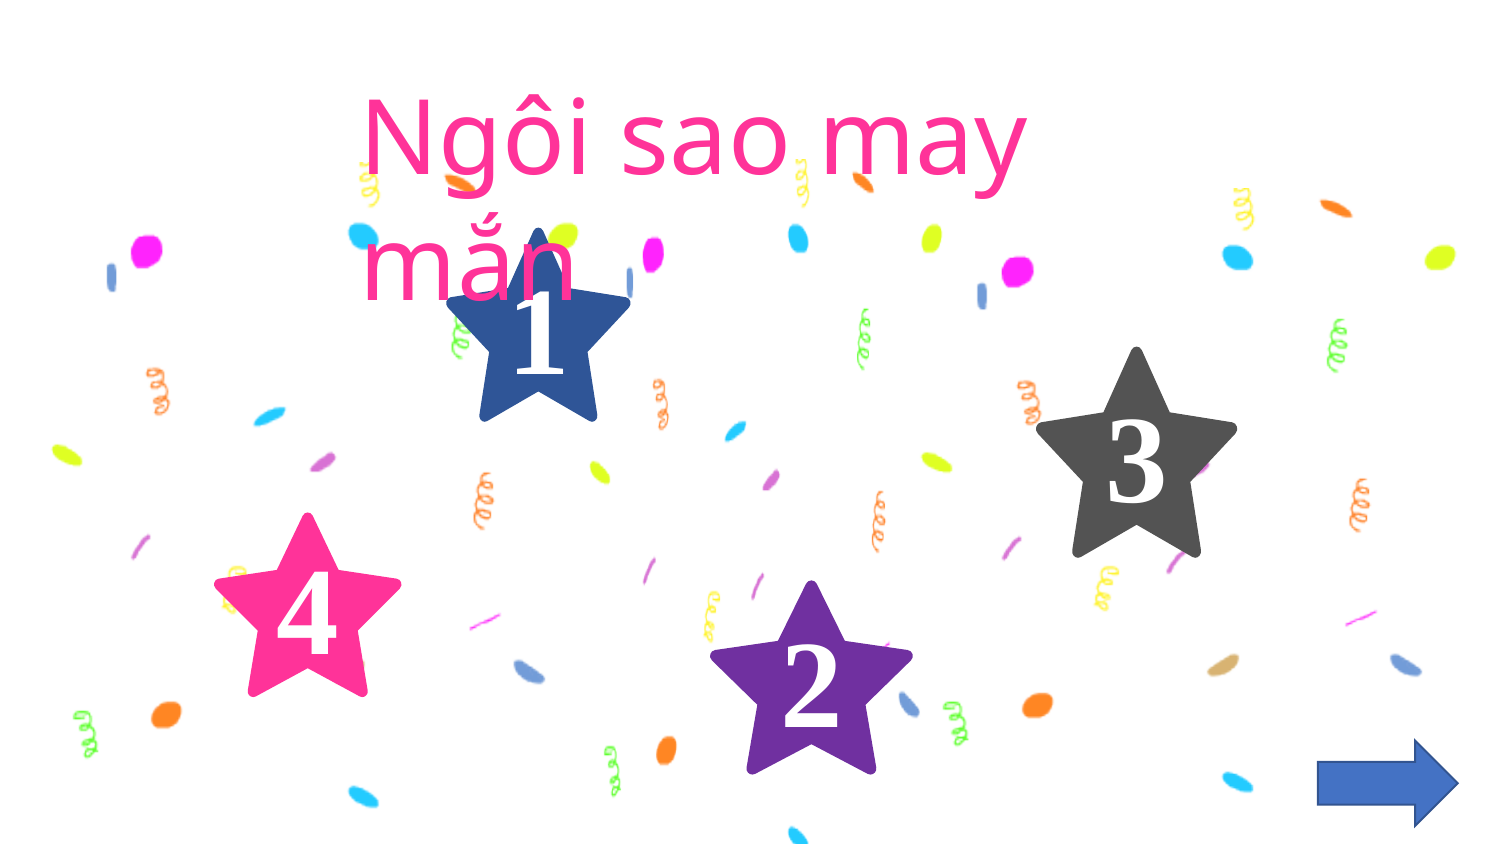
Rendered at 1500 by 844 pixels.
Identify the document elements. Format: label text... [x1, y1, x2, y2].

picture [15, 159, 1494, 844]
text_box Ngôi sao may mắn [345, 63, 1165, 188]
